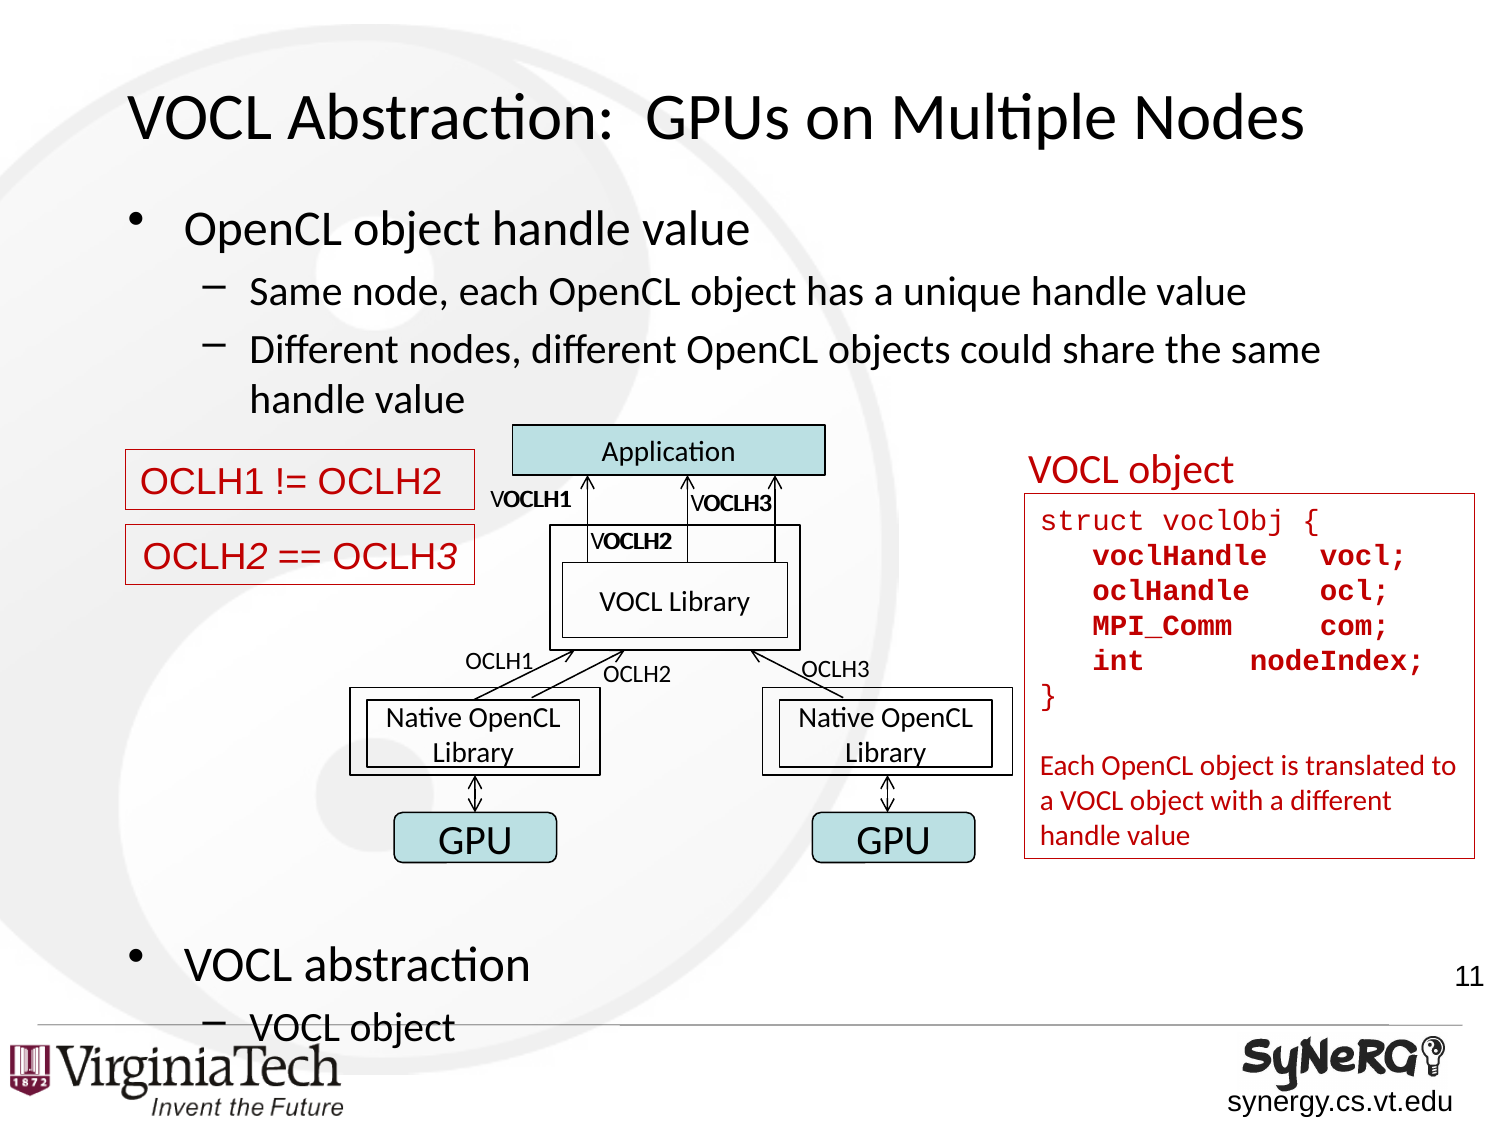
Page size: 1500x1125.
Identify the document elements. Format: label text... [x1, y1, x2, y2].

text_box OCLH2 [627, 650, 687, 695]
text_box Native OpenCL Library [367, 699, 580, 768]
text_box OCLH1 [450, 637, 549, 683]
text_box VOCLH2 [575, 517, 583, 562]
text_box GPU [394, 812, 557, 863]
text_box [749, 649, 844, 698]
text_box struct voclObj { voclHandle vocl; oclHandle ocl; MPI_Comm com; int nodeIndex; } Each OpenCL object is translated to a VOCL object with a different handle value [1024, 493, 1475, 859]
text_box VOCLH3 [777, 479, 788, 525]
text_box GPU [812, 812, 975, 863]
text_box 11 [1424, 949, 1500, 1025]
text_box Application [512, 425, 825, 475]
text_box VOCL Library [562, 562, 788, 638]
text_box [350, 687, 600, 775]
text_box OCLH3 [800, 645, 885, 690]
title VOCL Abstraction: GPUs on Multiple Nodes [112, 49, 1438, 176]
text_box OCLH1 != OCLH2 [125, 449, 475, 510]
text_box [549, 525, 800, 650]
text_box Native OpenCL Library [779, 699, 993, 768]
picture [0, 1033, 350, 1124]
text_box VOCLH1 [475, 474, 587, 520]
text_box VOCLH3 [690, 479, 771, 525]
picture [1237, 1032, 1448, 1095]
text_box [473, 649, 576, 701]
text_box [576, 649, 626, 698]
text_box VOCLH3 [675, 479, 684, 525]
list OpenCL object handle value Same node, each OpenCL object has a unique handle value Different nodes, different OpenCL objects could share the same handle value VOCL abstraction VOCL object [112, 187, 1388, 951]
text_box OCLH2 == OCLH3 [125, 524, 475, 585]
text_box [762, 687, 1013, 775]
text_box VOCLH2 [591, 517, 683, 562]
text_box VOCL object [1013, 434, 1250, 500]
